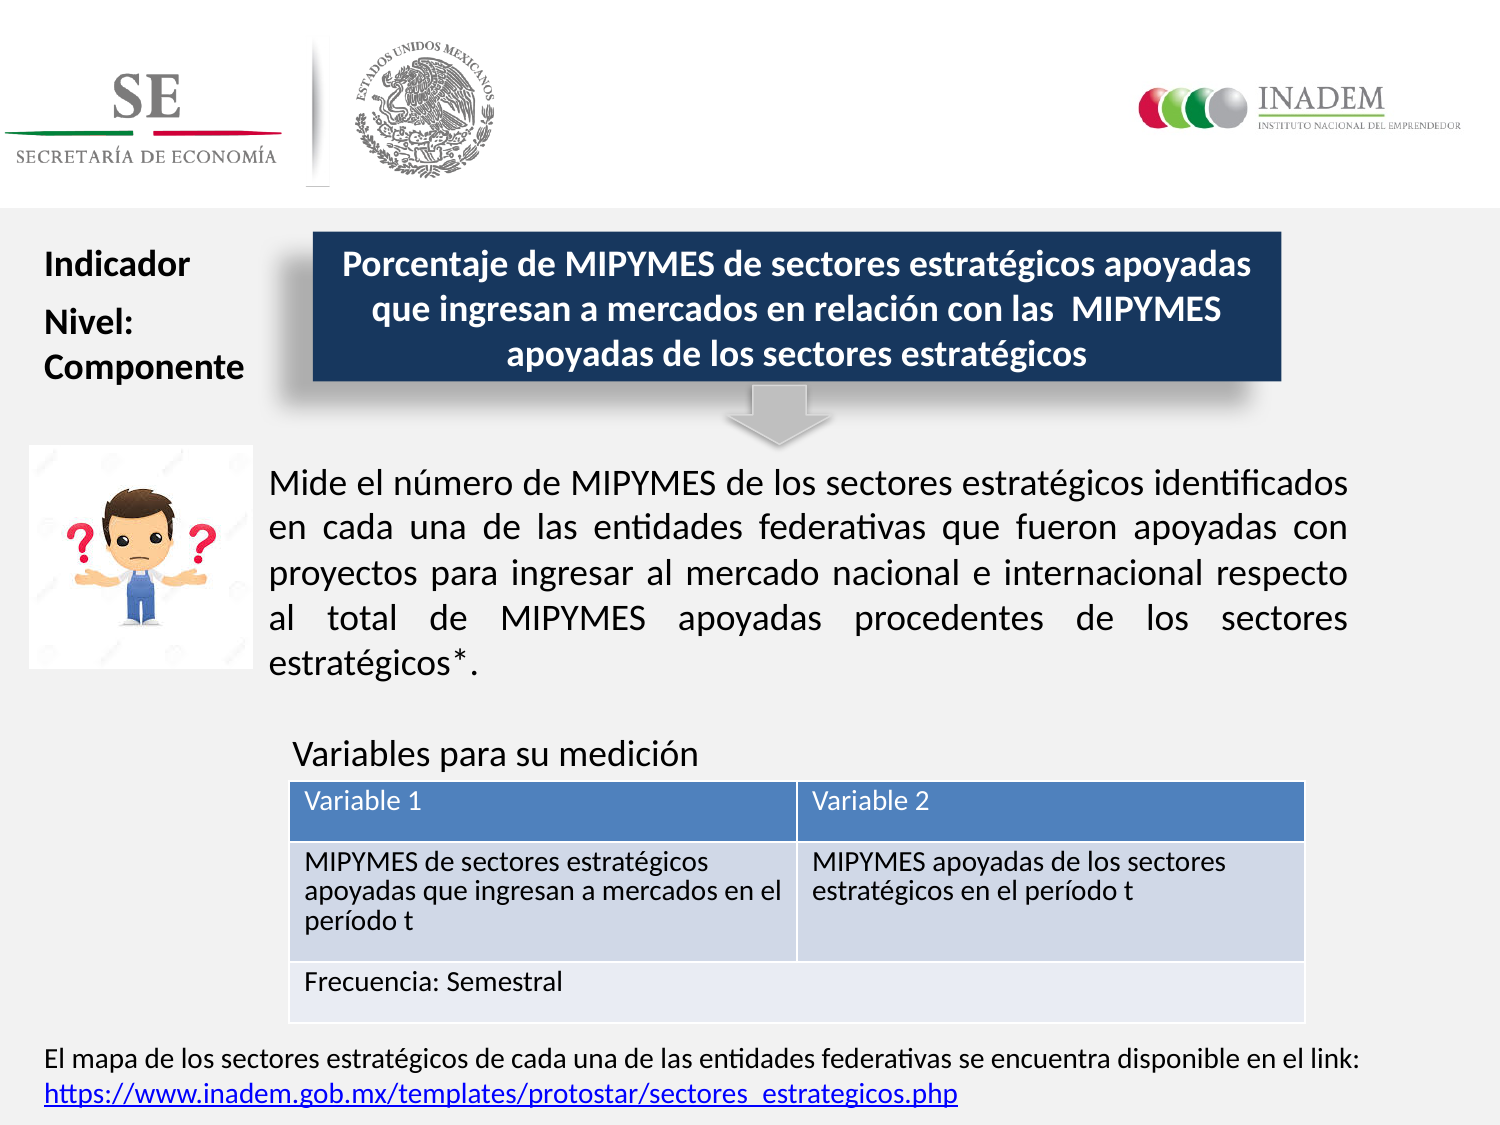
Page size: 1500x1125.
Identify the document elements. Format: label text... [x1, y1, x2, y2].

text_box Indicador [29, 231, 312, 289]
picture [0, 2, 509, 208]
table_cell MIPYMES apoyadas de los sectores estratégicos en el período t [798, 843, 1304, 961]
table_header Variable 2 [798, 782, 1304, 841]
text_box [725, 384, 834, 446]
text_box Variables para su medición [277, 721, 774, 782]
table_header Variable 1 [290, 782, 796, 841]
text_box Porcentaje de MIPYMES de sectores estratégicos apoyadas que ingresan a mercados en relación con las MIPYMES apoyadas de los sectores estratégicos [312, 231, 1282, 382]
text_box El mapa de los sectores estratégicos de cada una de las entidades federativas se encuentra disponible en el link: https://www.inadem.gob.mx/templates/protostar/sectores_estrategicos.php [29, 1031, 1400, 1125]
table_cell Frecuencia: Semestral [290, 963, 1304, 1022]
text_box Nivel: Componente [29, 289, 290, 394]
table_cell MIPYMES de sectores estratégicos apoyadas que ingresan a mercados en el período t [290, 843, 796, 961]
picture [1115, 41, 1483, 173]
text_box Mide el número de MIPYMES de los sectores estratégicos identificados en cada una de las entidades federativas que fueron apoyadas con proyectos para ingresar al mercado nacional e internacional respecto al total de MIPYMES apoyadas procedentes de los sectores estratégicos*. [253, 450, 1365, 690]
picture [29, 445, 253, 670]
